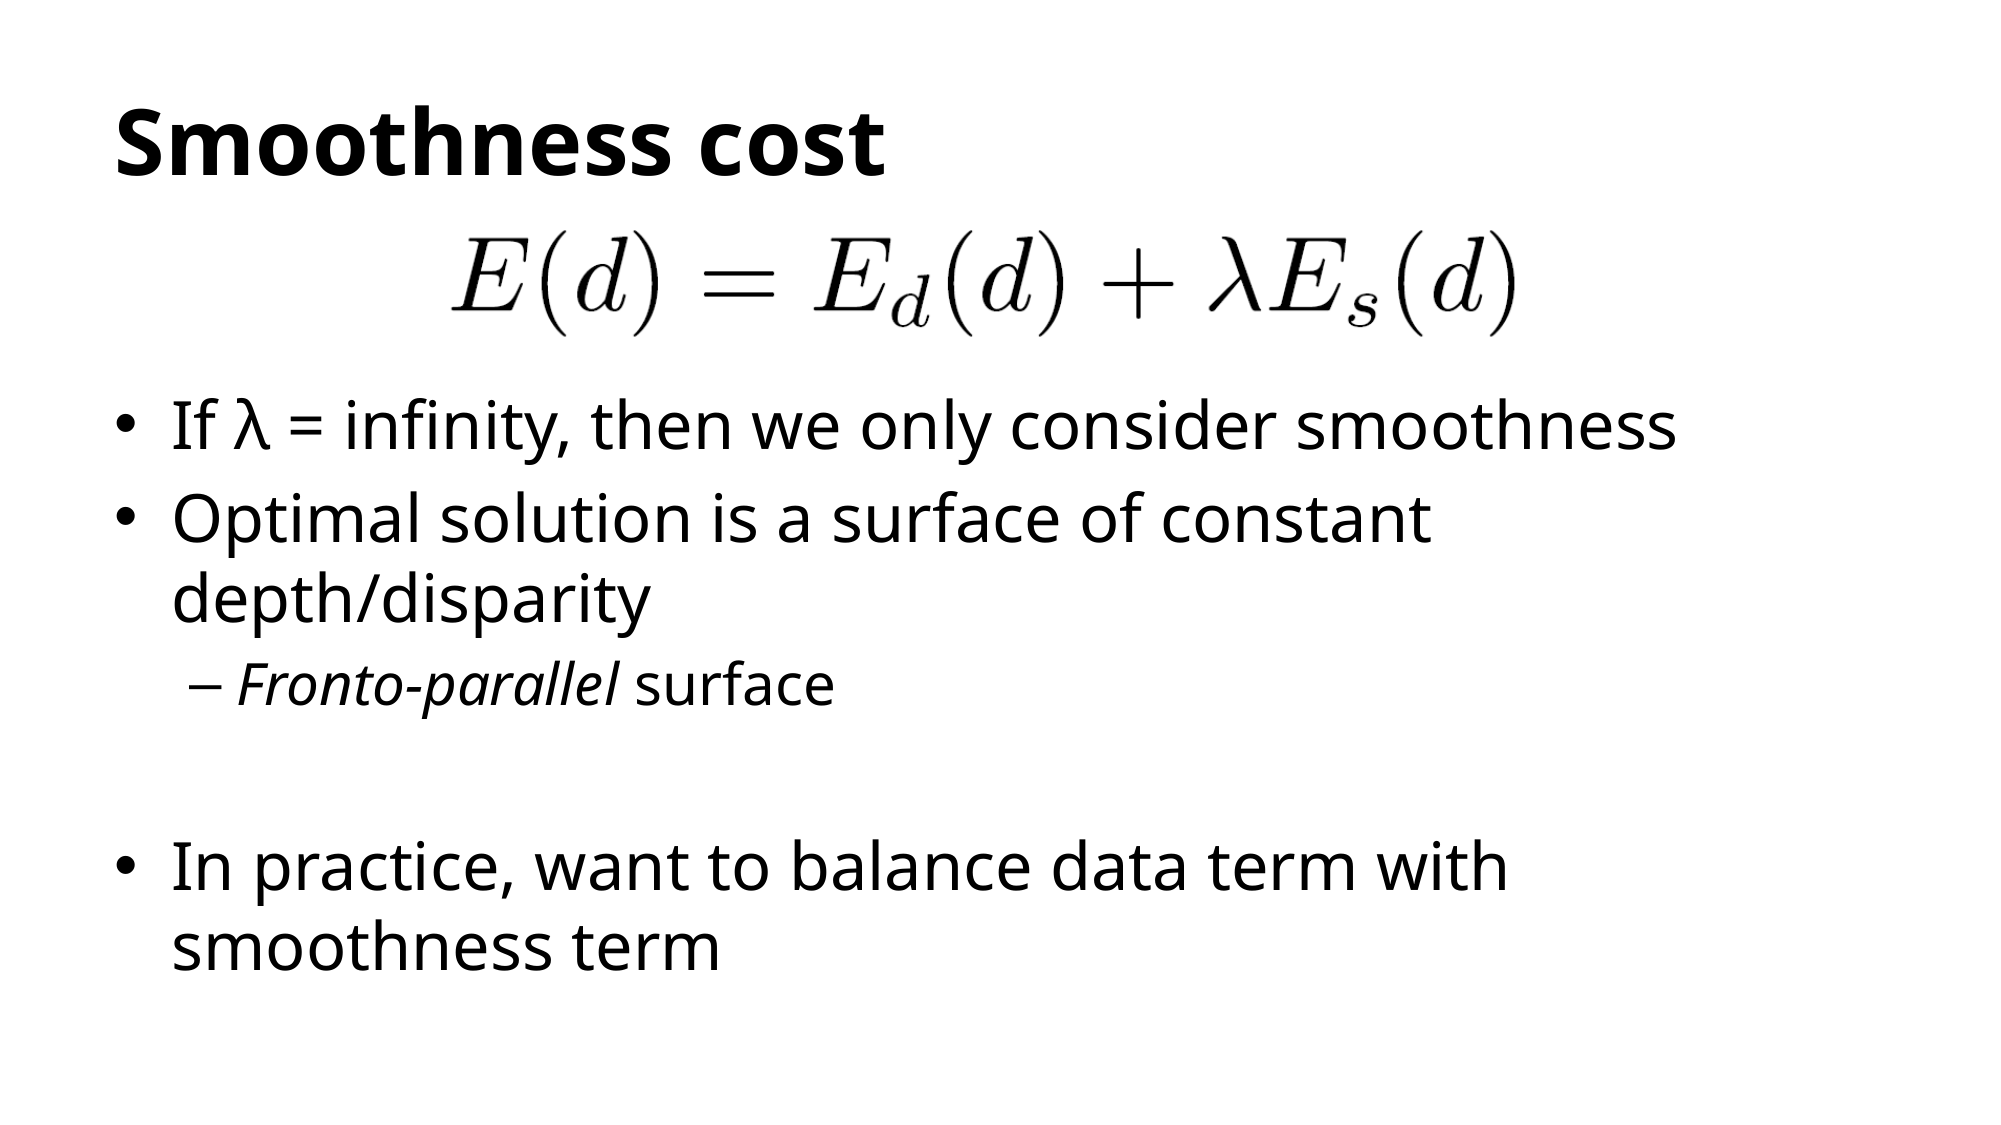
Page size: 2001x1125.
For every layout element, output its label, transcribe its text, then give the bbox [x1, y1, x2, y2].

title Smoothness cost [99, 45, 1900, 233]
list If λ = infinity, then we only consider smoothness Optimal solution is a surface of constant depth/disparity Fronto-parallel surface In practice, want to balance data term with smoothness term [99, 375, 1900, 1005]
picture [437, 224, 1528, 345]
